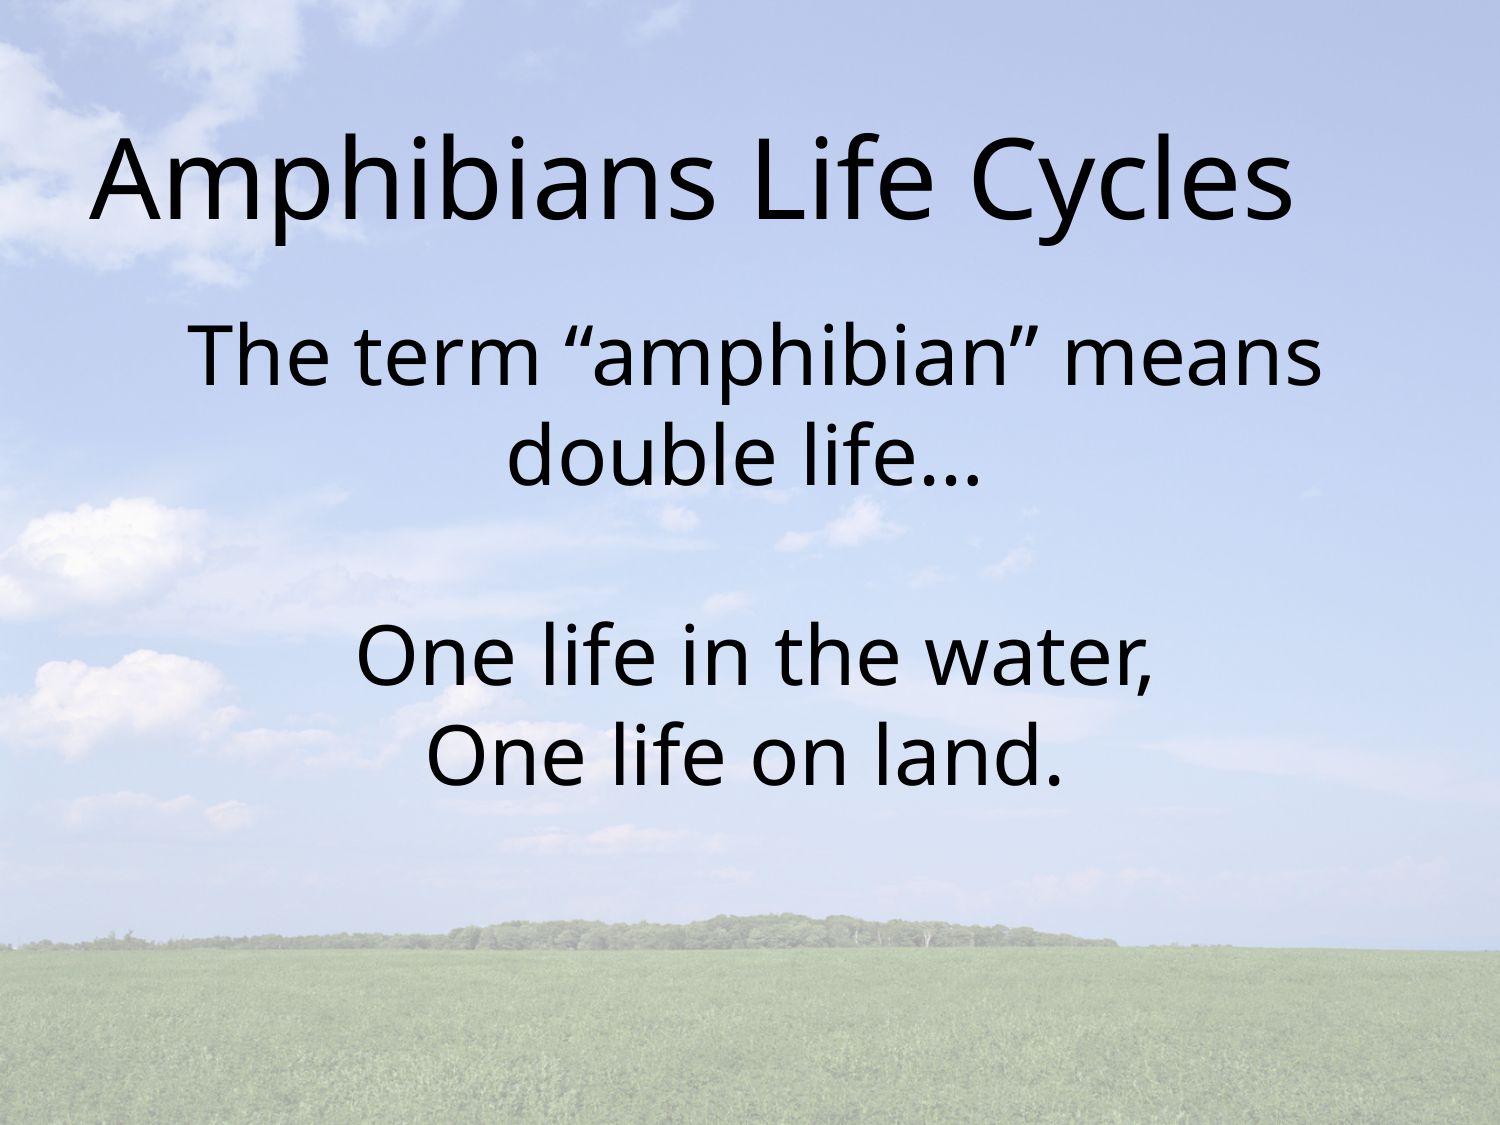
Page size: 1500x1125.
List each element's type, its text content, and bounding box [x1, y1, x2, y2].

text_box Amphibians Life Cycles The term “amphibian” means double life… One life in the water, One life on land. [74, 100, 1438, 810]
